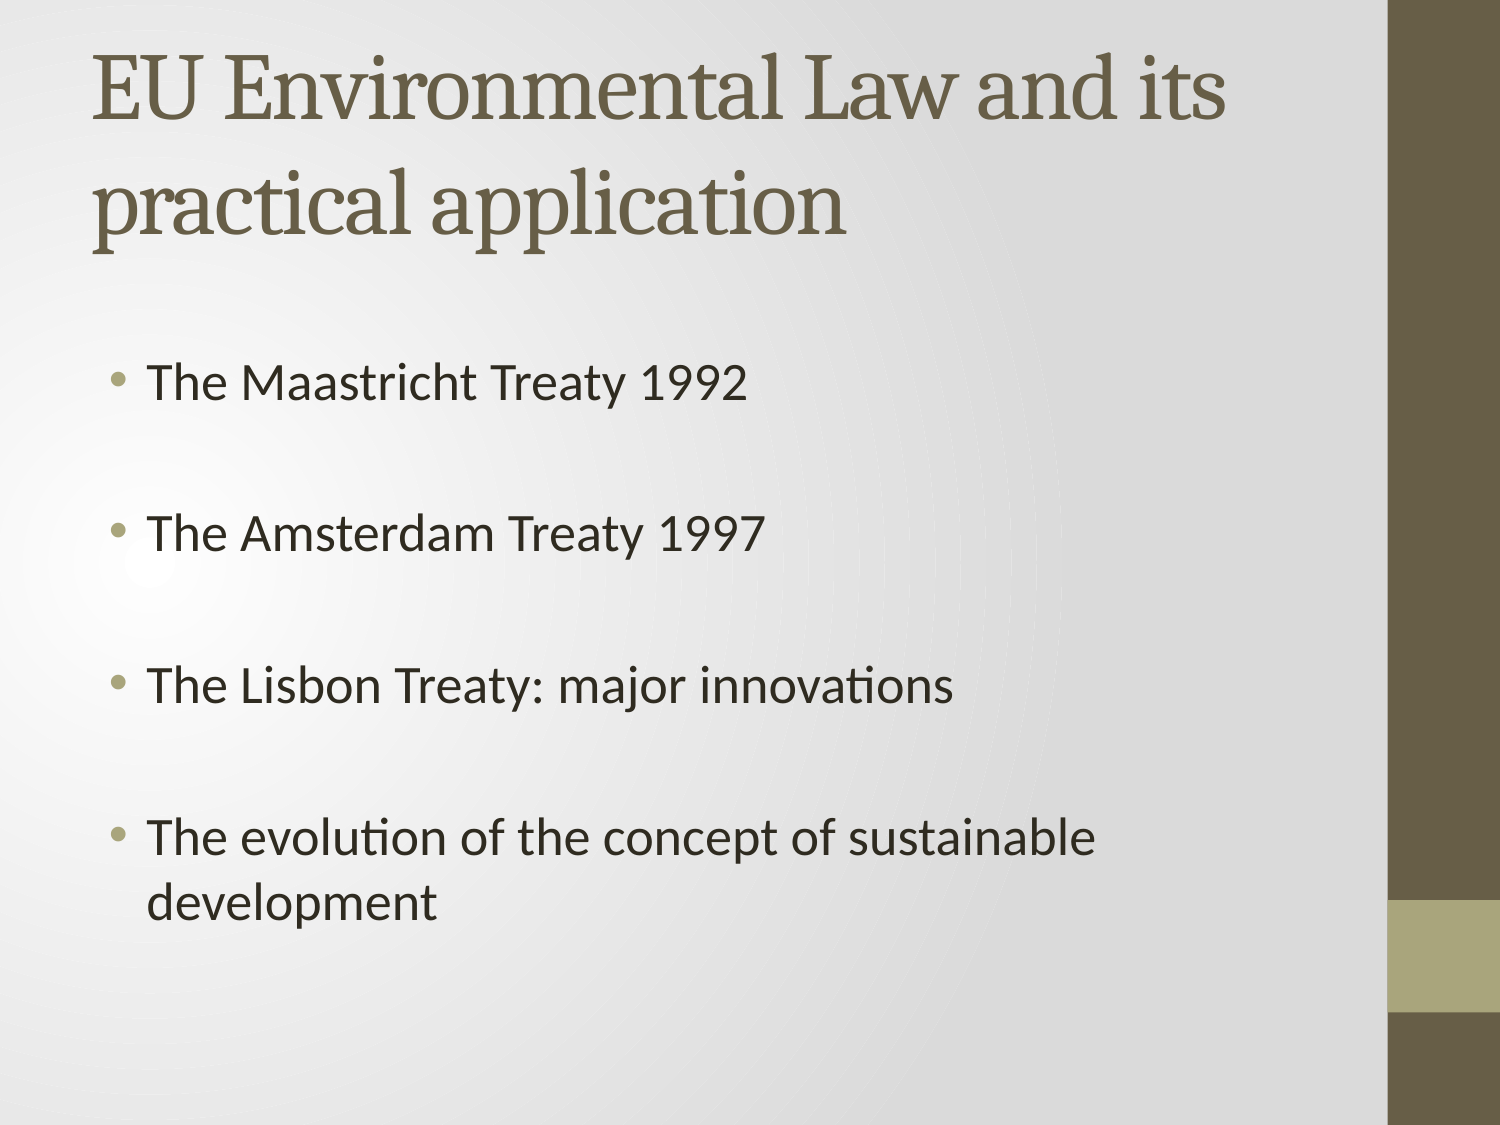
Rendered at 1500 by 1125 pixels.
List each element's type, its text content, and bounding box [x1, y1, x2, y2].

list The Maastricht Treaty 1992 The Amsterdam Treaty 1997 The Lisbon Treaty: major innovations The evolution of the concept of sustainable development [75, 262, 1325, 1050]
title EU Environmental Law and its practical application [75, 45, 1325, 233]
